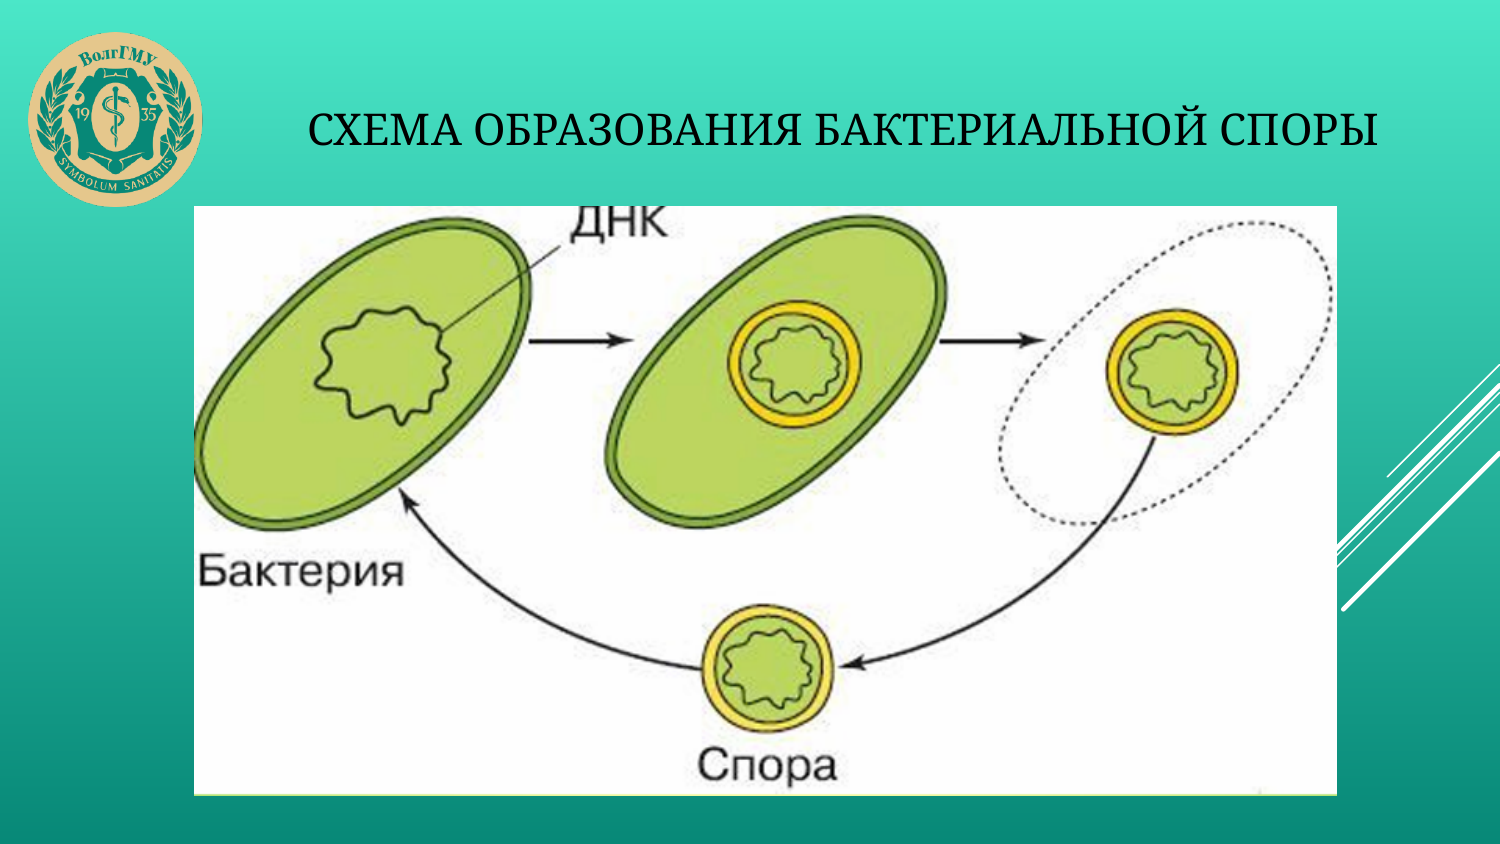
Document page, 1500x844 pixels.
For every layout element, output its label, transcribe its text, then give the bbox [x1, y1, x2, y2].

title Схема образования бактериальной споры [228, 35, 1458, 221]
picture [27, 32, 1338, 796]
